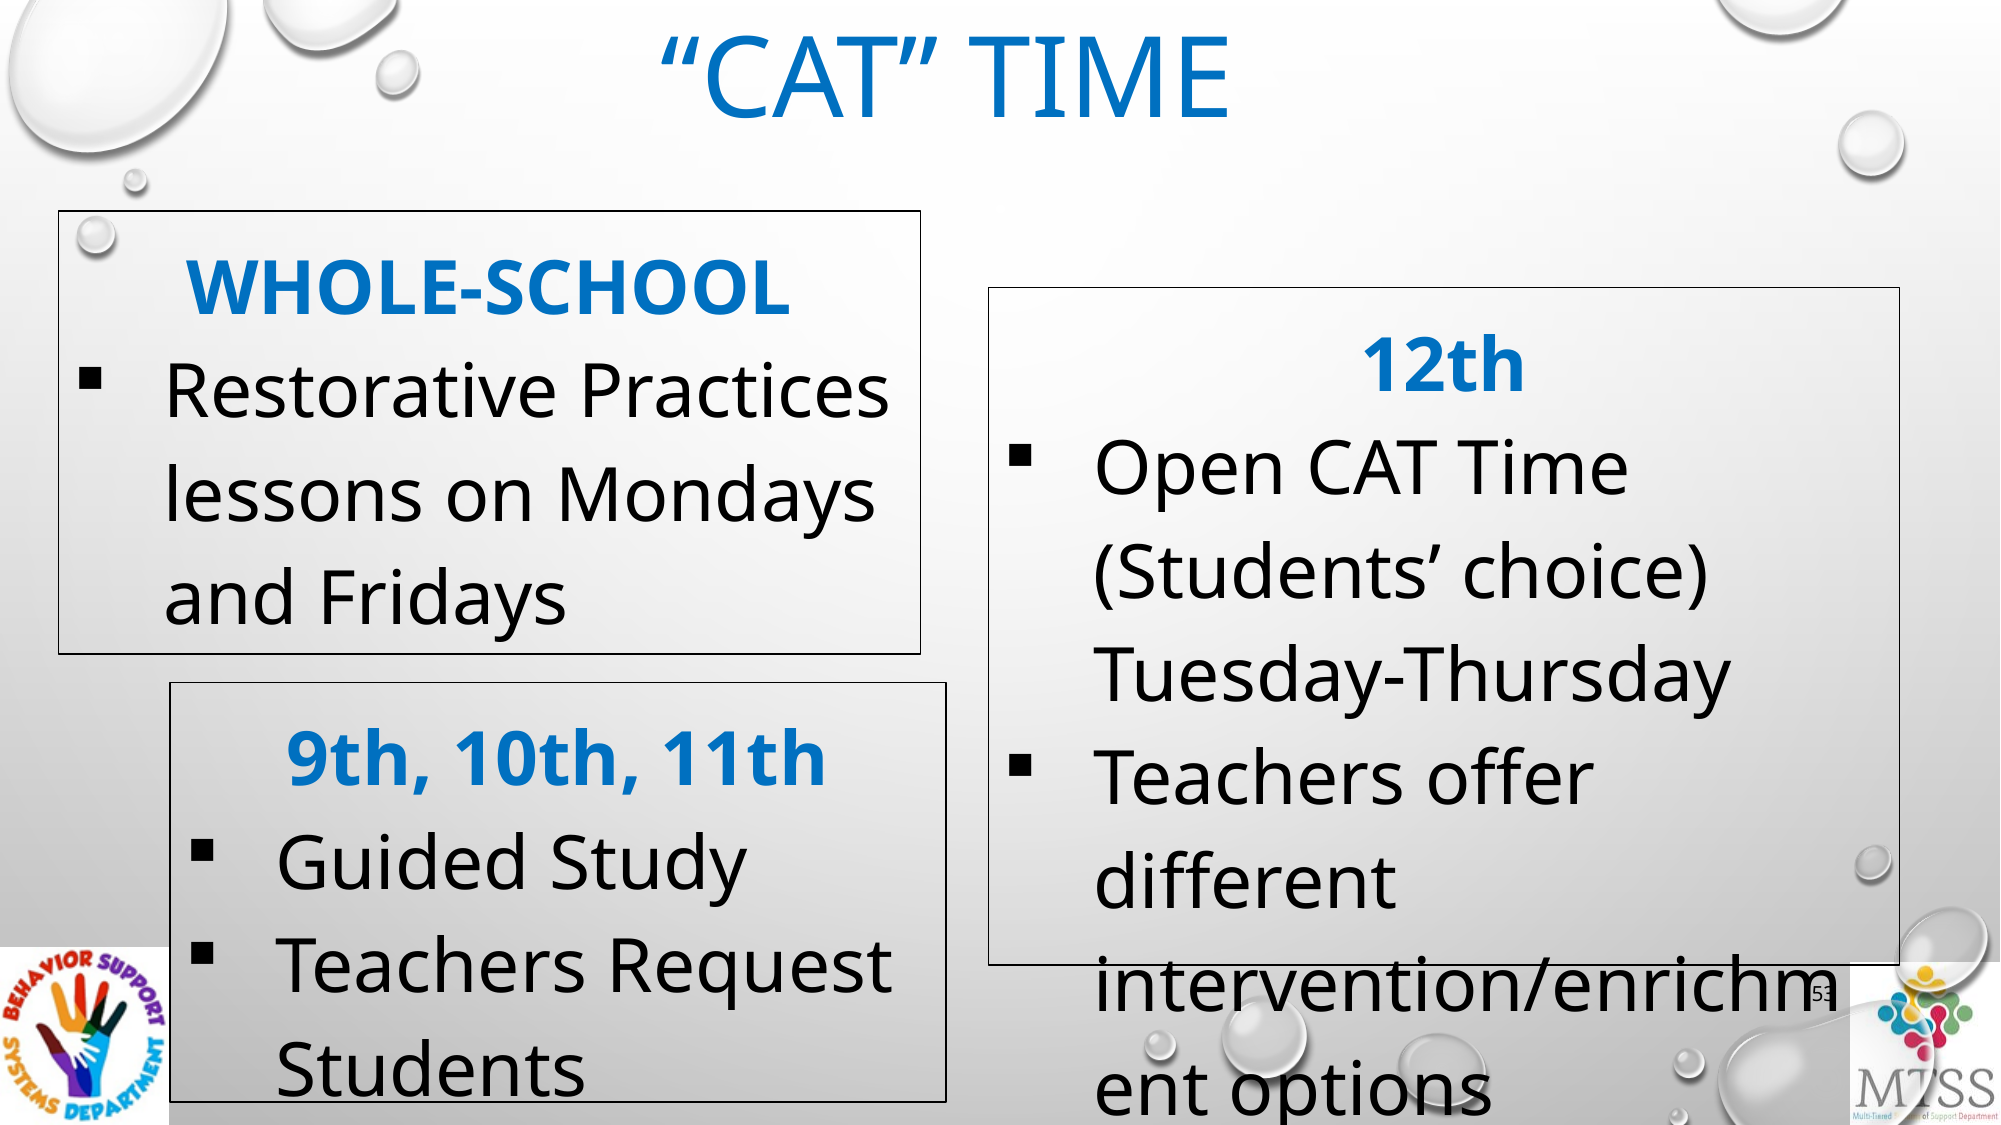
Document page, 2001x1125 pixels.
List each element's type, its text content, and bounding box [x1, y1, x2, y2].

slide_number 53 [1724, 965, 1851, 1025]
picture [0, 0, 2000, 1125]
title “CAT” Time [230, 0, 1693, 211]
text_box 9th, 10th, 11th Guided Study Teachers Request Students [170, 682, 946, 1102]
text_box WHOLE-SCHOOL Restorative Practices lessons on Mondays and Fridays [58, 210, 921, 655]
text_box 12th Open CAT Time (Students’ choice) Tuesday-Thursday Teachers offer different intervention/enrichment options [988, 287, 1900, 965]
text_box [1520, 1007, 2000, 1125]
